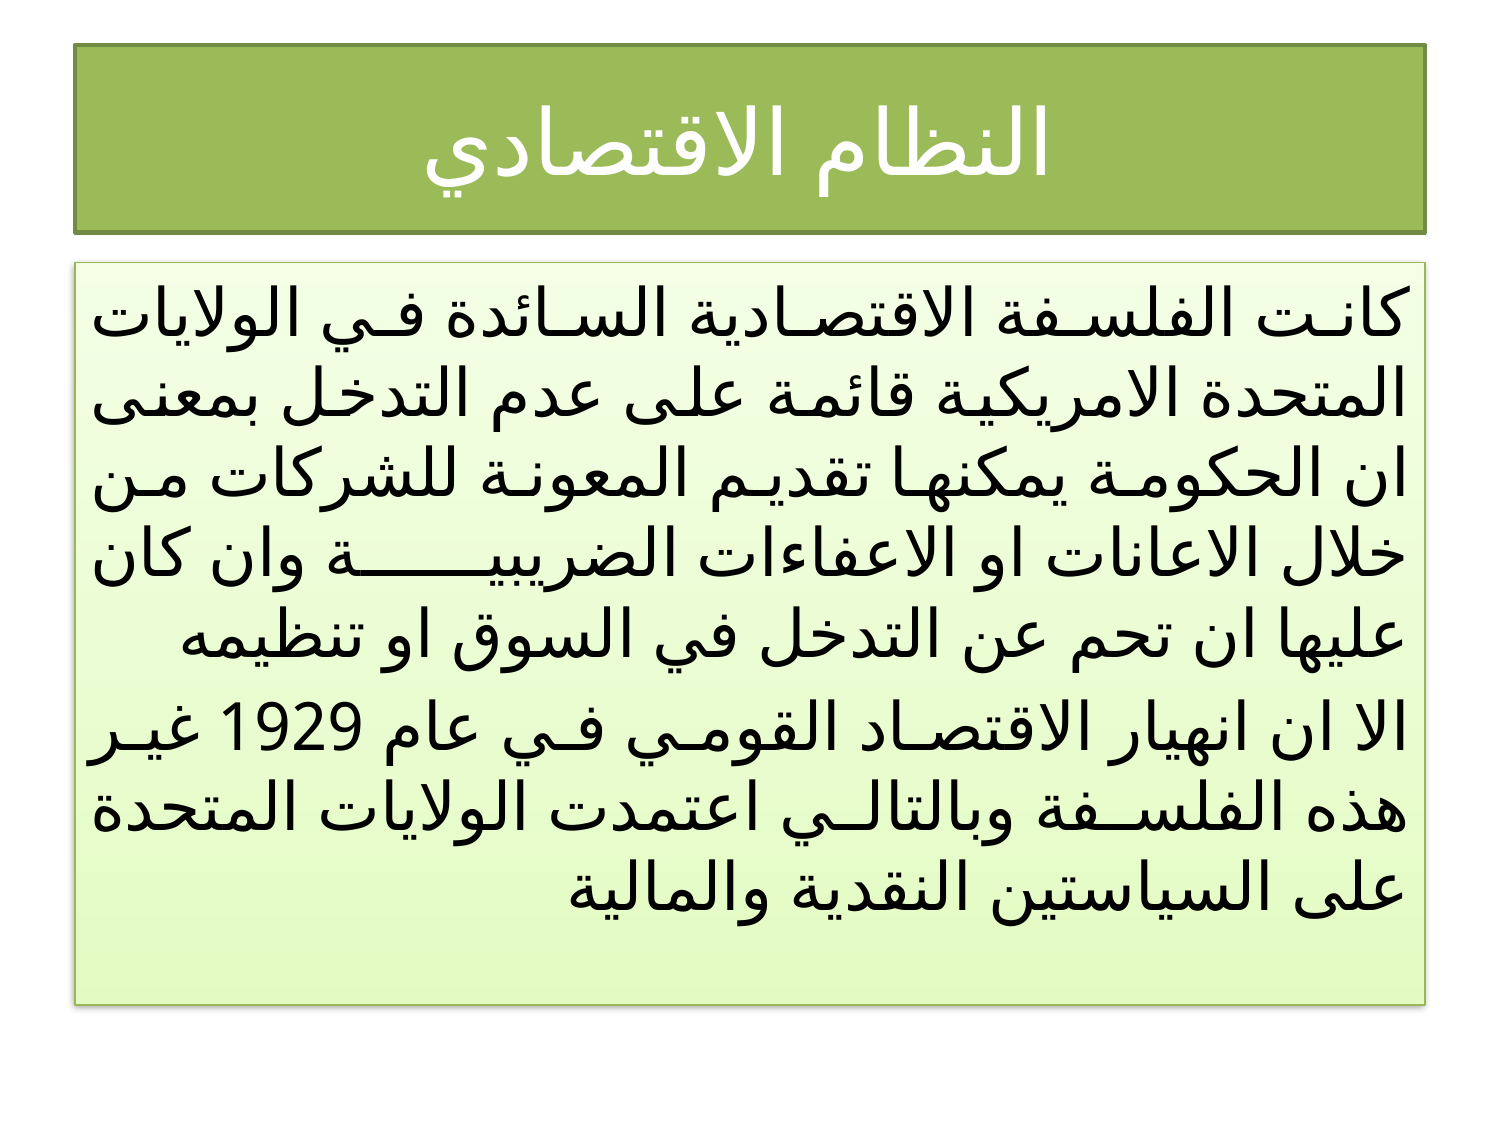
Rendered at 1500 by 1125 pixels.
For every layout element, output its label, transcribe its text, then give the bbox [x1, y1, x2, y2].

title النظام الاقتصادي [73, 43, 1427, 235]
list كانت الفلسفة الاقتصادية السائدة في الولايات المتحدة الامريكية قائمة على عدم التدخل بمعنى ان الحكومة يمكنها تقديم المعونة للشركات من خلال الاعانات او الاعفاءات الضريبية وان كان عليها ان تحم عن التدخل في السوق او تنظيمه الا ان انهيار الاقتصاد القومي في عام 1929 غير هذه الفلسفة وبالتالي اعتمدت الولايات المتحدة على السياستين النقدية والمالية [74, 262, 1426, 1006]
